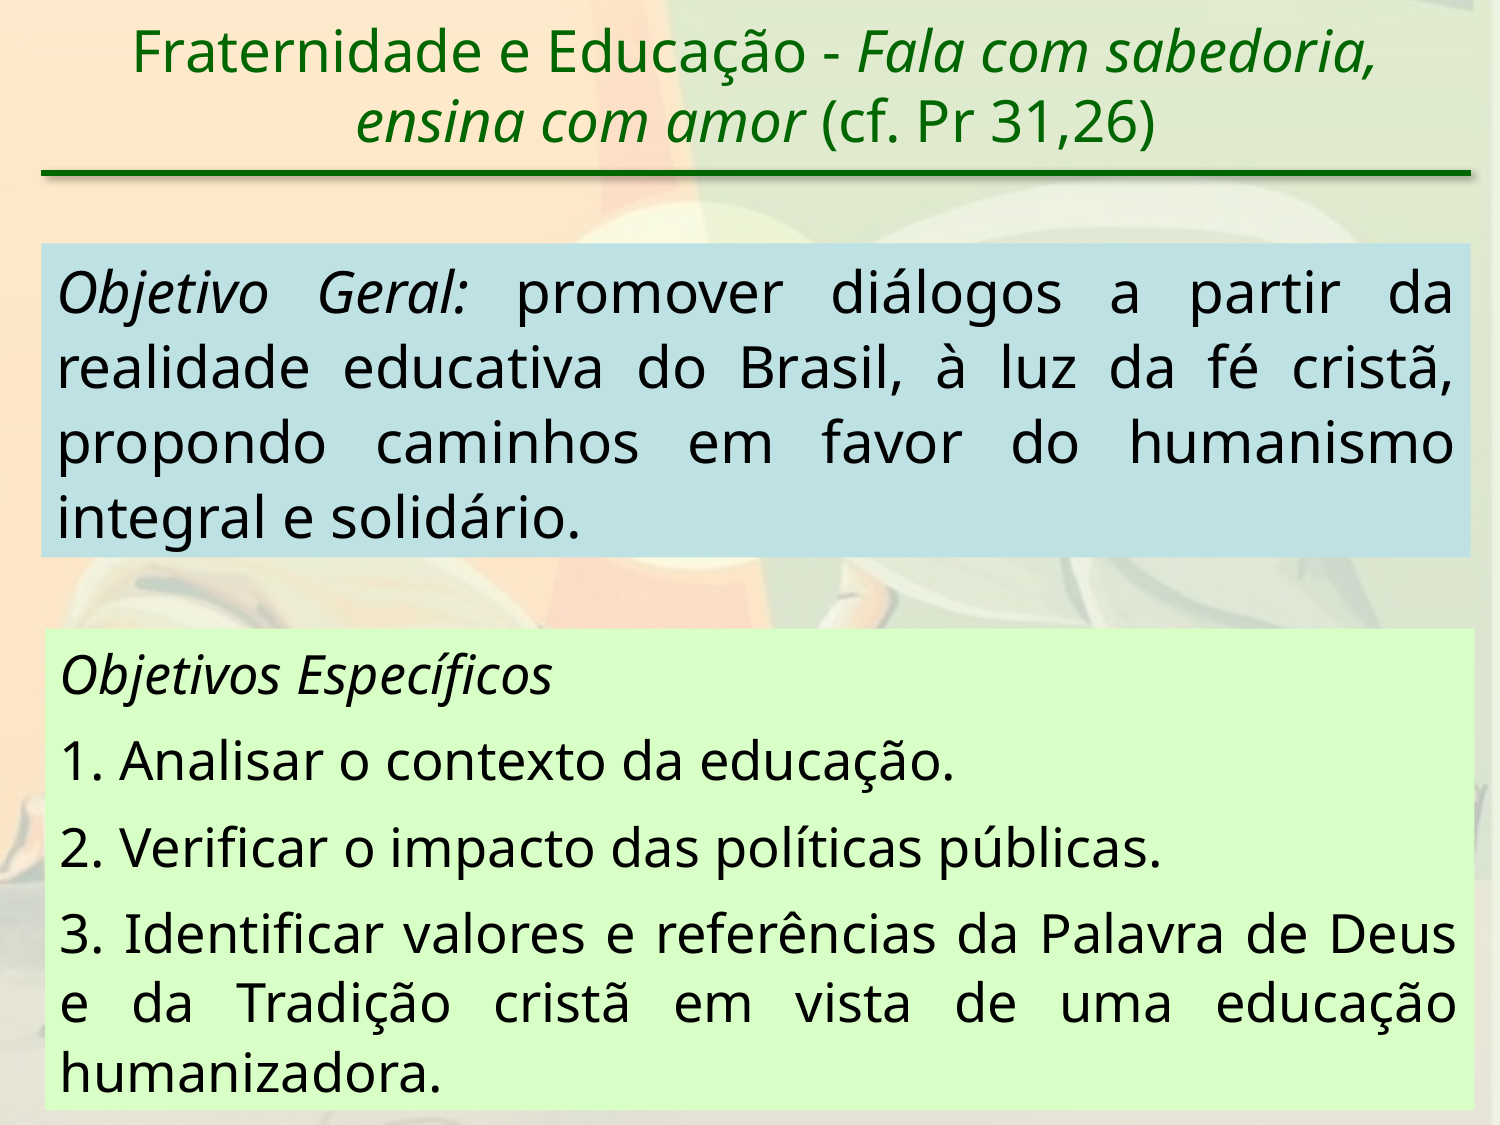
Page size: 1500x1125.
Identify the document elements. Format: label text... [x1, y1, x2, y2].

text_box Objetivo Geral: promover diálogos a partir da realidade educativa do Brasil, à luz da fé cristã, propondo caminhos em favor do humanismo integral e solidário. [41, 243, 1471, 558]
text_box Fraternidade e Educação - Fala com sabedoria, ensina com amor (cf. Pr 31,26) [41, 7, 1471, 161]
text_box Objetivos Específicos 1. Analisar o contexto da educação. 2. Verificar o impacto das políticas públicas. 3. Identificar valores e referências da Palavra de Deus e da Tradição cristã em vista de uma educação humanizadora. [45, 628, 1475, 1111]
